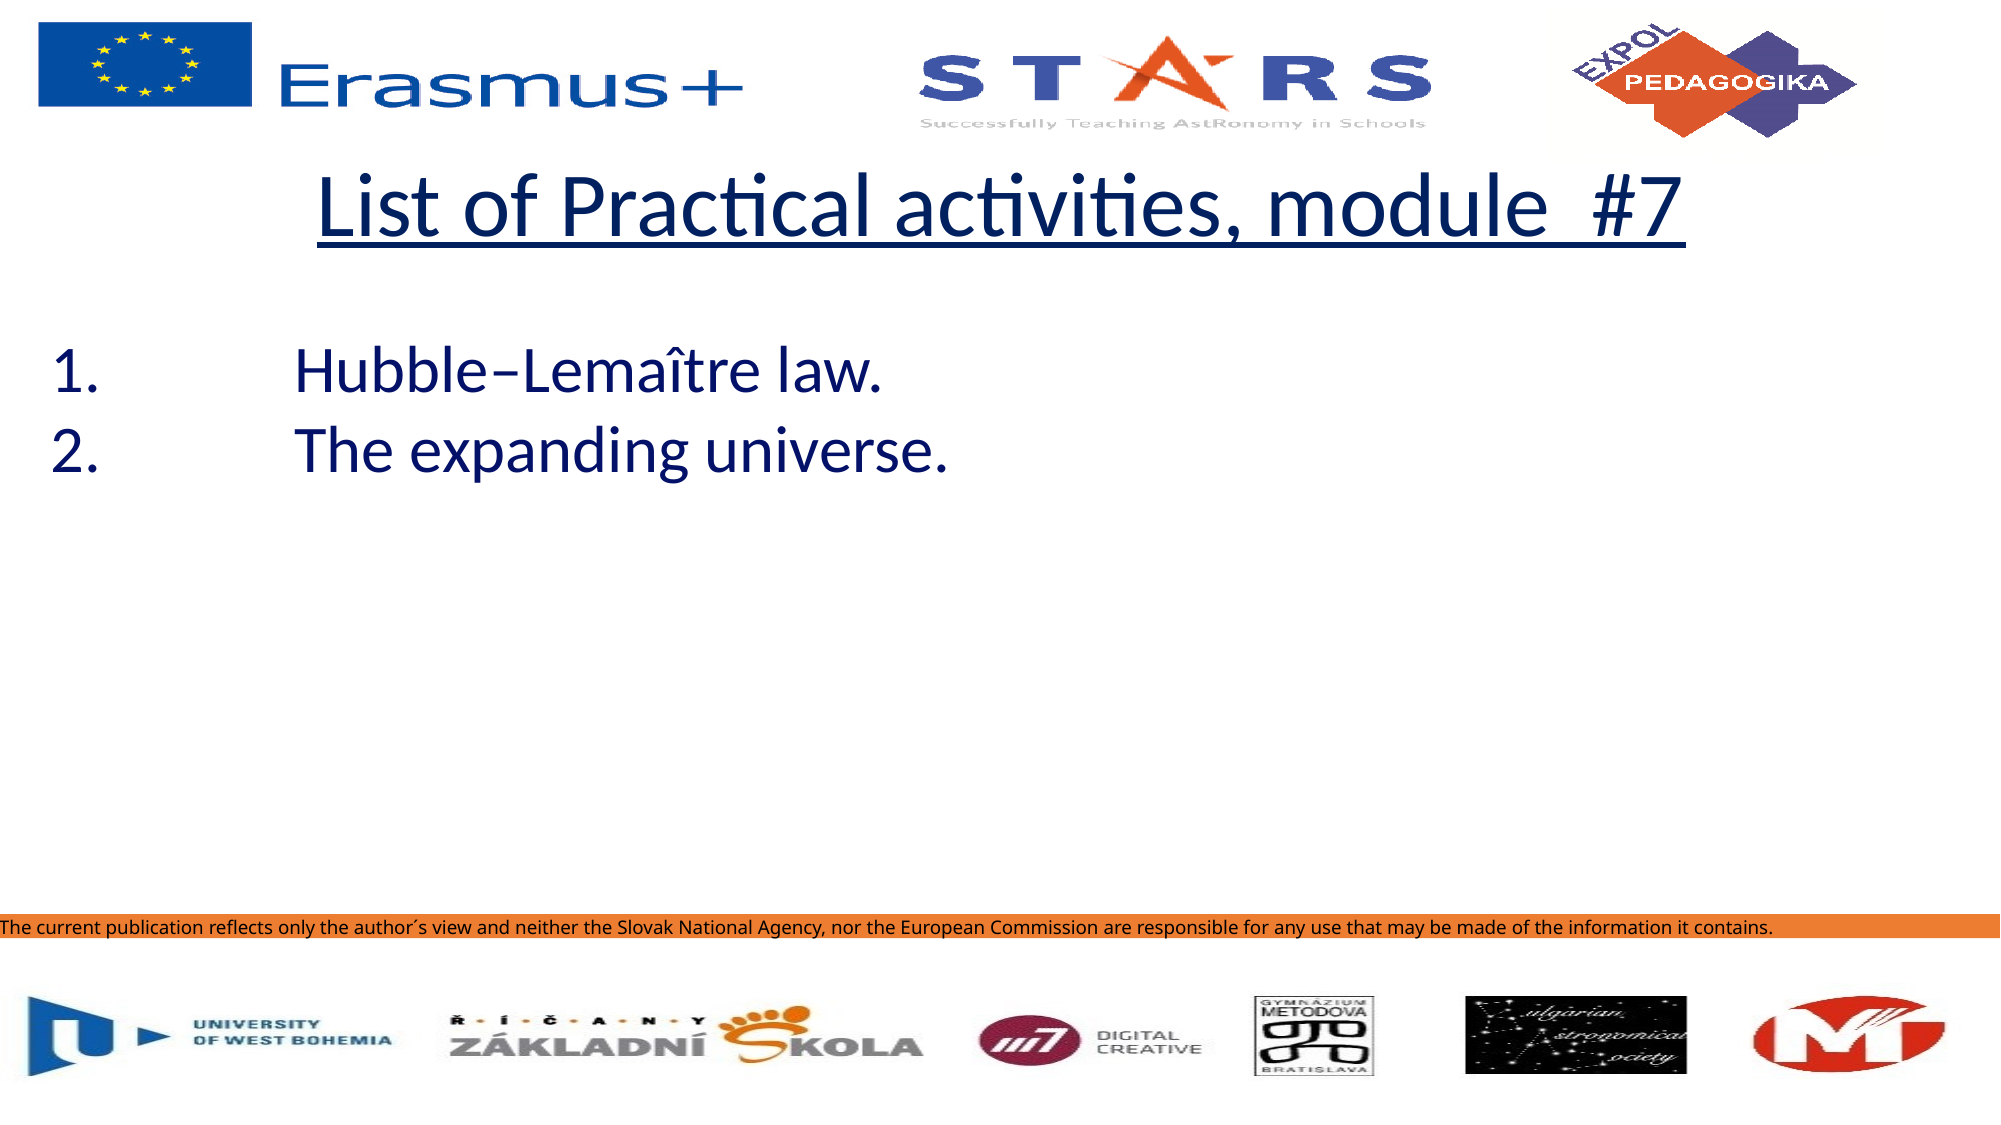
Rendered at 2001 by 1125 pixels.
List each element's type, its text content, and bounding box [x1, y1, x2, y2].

picture [0, 0, 2000, 173]
text_box List of Practical activities, module #7 [42, 173, 1960, 262]
text_box Hubble–Lemaître law. The expanding universe. [42, 318, 1960, 653]
text_box The current publication reflects only the author´s view and neither the Slovak National Agency, nor the European Commission are responsible for any use that may be made of the information it contains. [0, 914, 2000, 939]
picture [0, 951, 2000, 1125]
